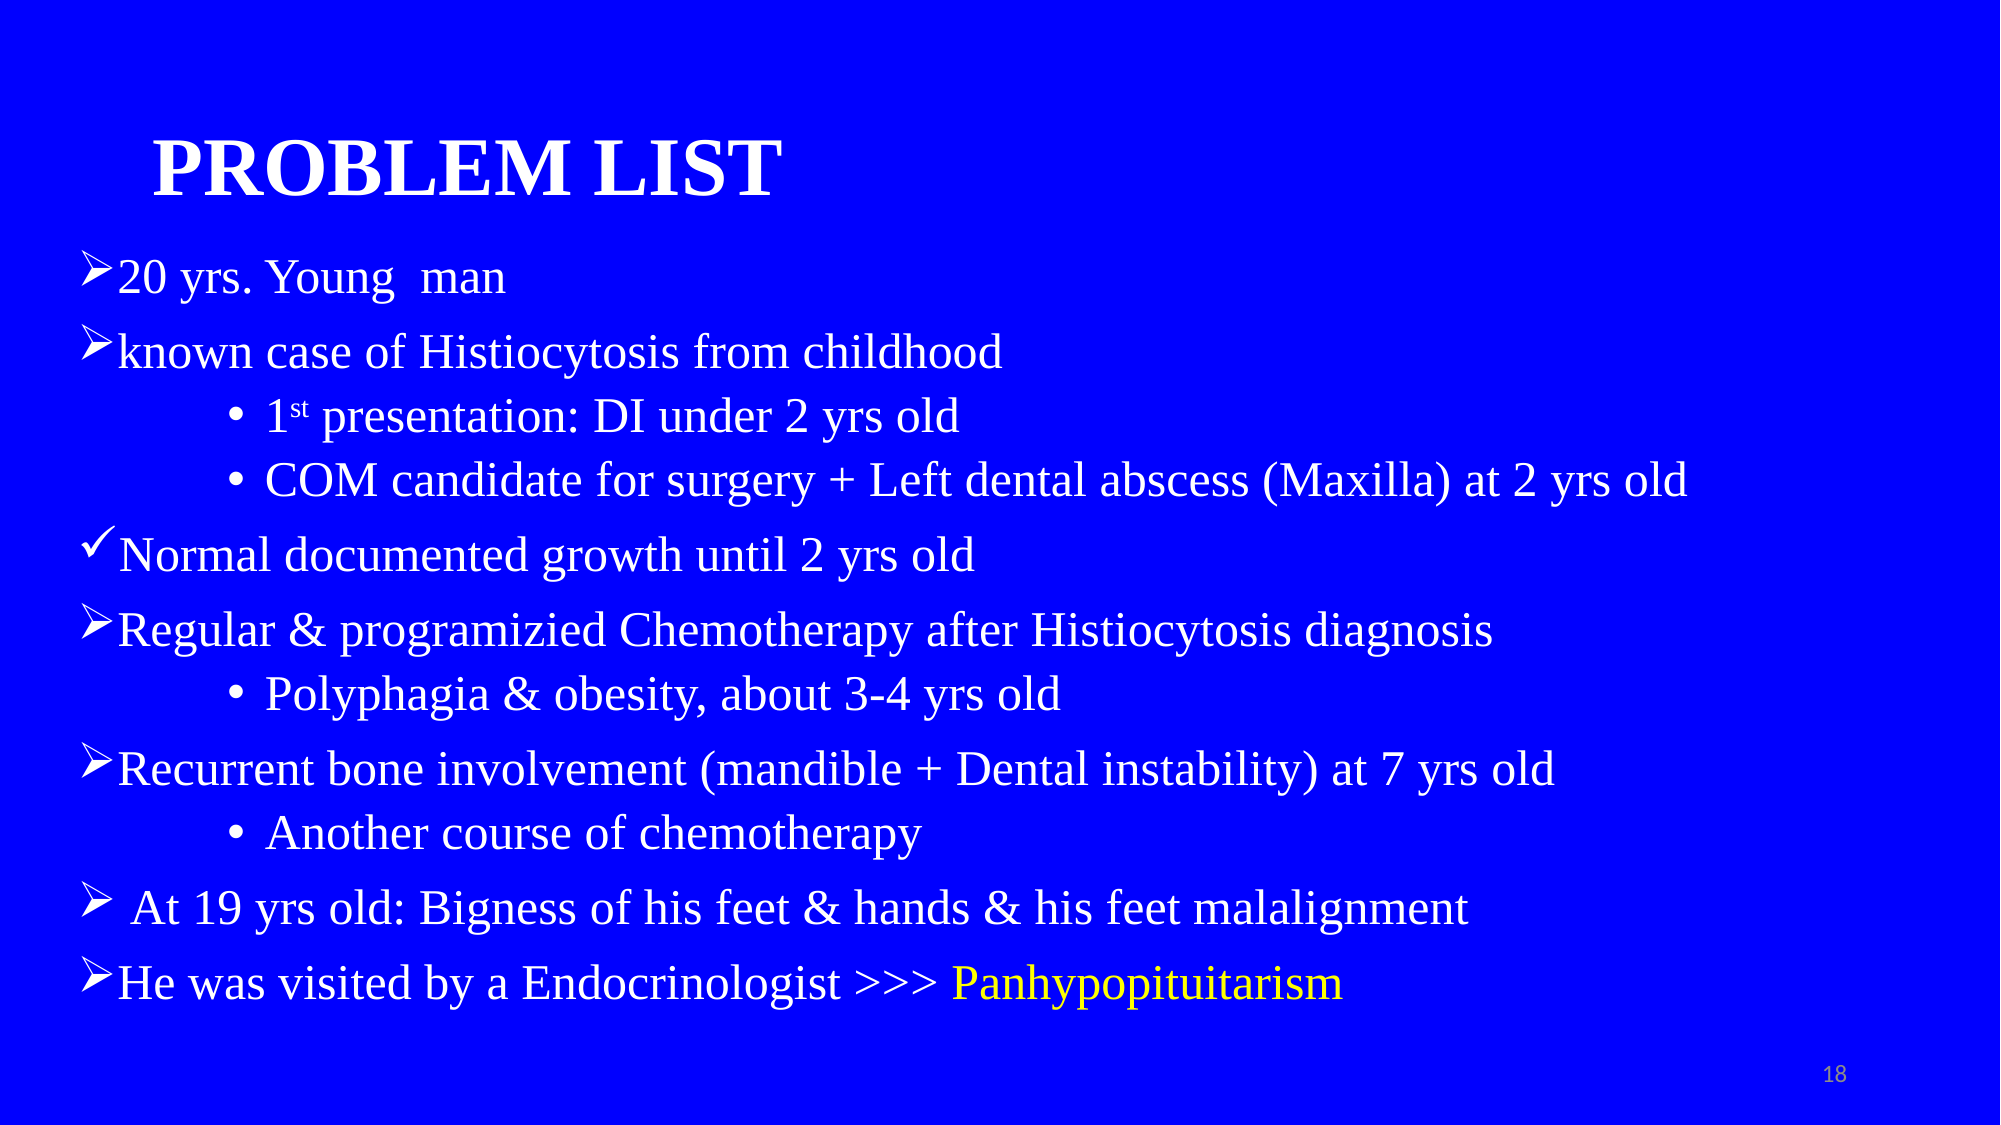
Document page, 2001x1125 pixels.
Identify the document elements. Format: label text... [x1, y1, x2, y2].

title PROBLEM LIST [137, 59, 1863, 242]
slide_number 18 [1412, 1042, 1863, 1103]
list 20 yrs. Young man known case of Histiocytosis from childhood 1st presentation: DI under 2 yrs old COM candidate for surgery + Left dental abscess (Maxilla) at 2 yrs old Normal documented growth until 2 yrs old Regular & programizied Chemotherapy after Histiocytosis diagnosis Polyphagia & obesity, about 3-4 yrs old Recurrent bone involvement (mandible + Dental instability) at 7 yrs old Another course of chemotherapy At 19 yrs old: Bigness of his feet & hands & his feet malalignment He was visited by a Endocrinologist >>> Panhypopituitarism [62, 242, 1952, 1066]
